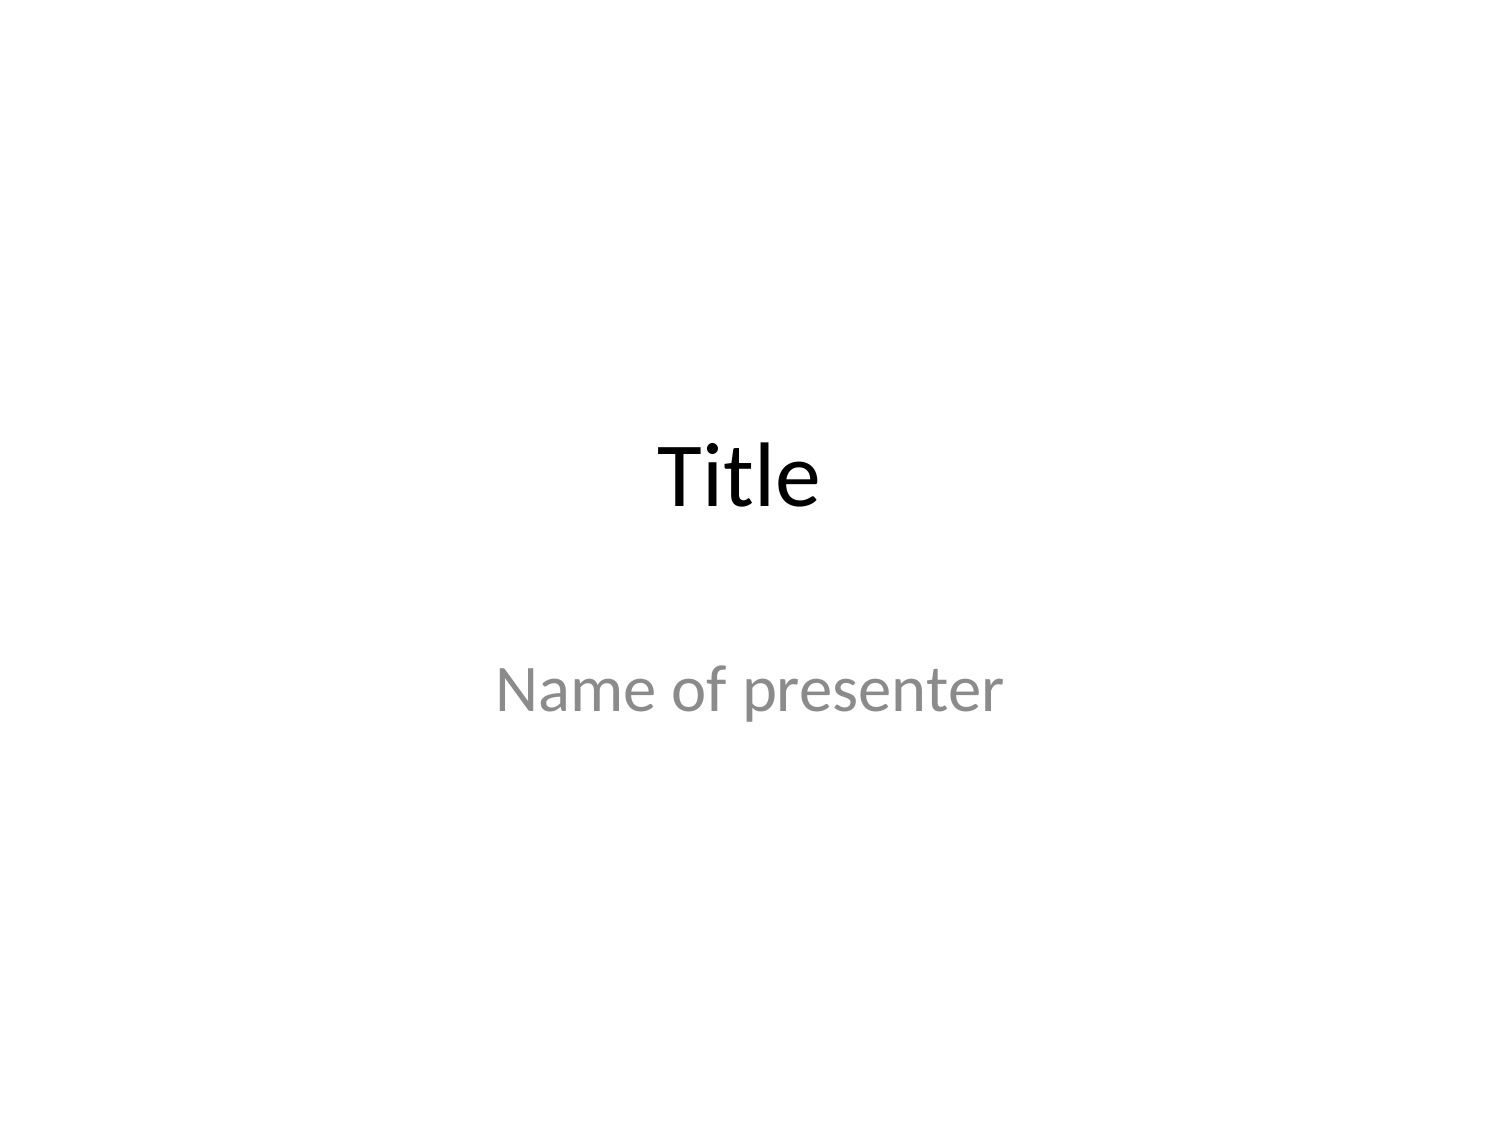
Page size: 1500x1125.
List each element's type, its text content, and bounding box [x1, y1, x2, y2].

title Title [112, 349, 1388, 591]
subtitle Name of presenter [225, 637, 1275, 925]
